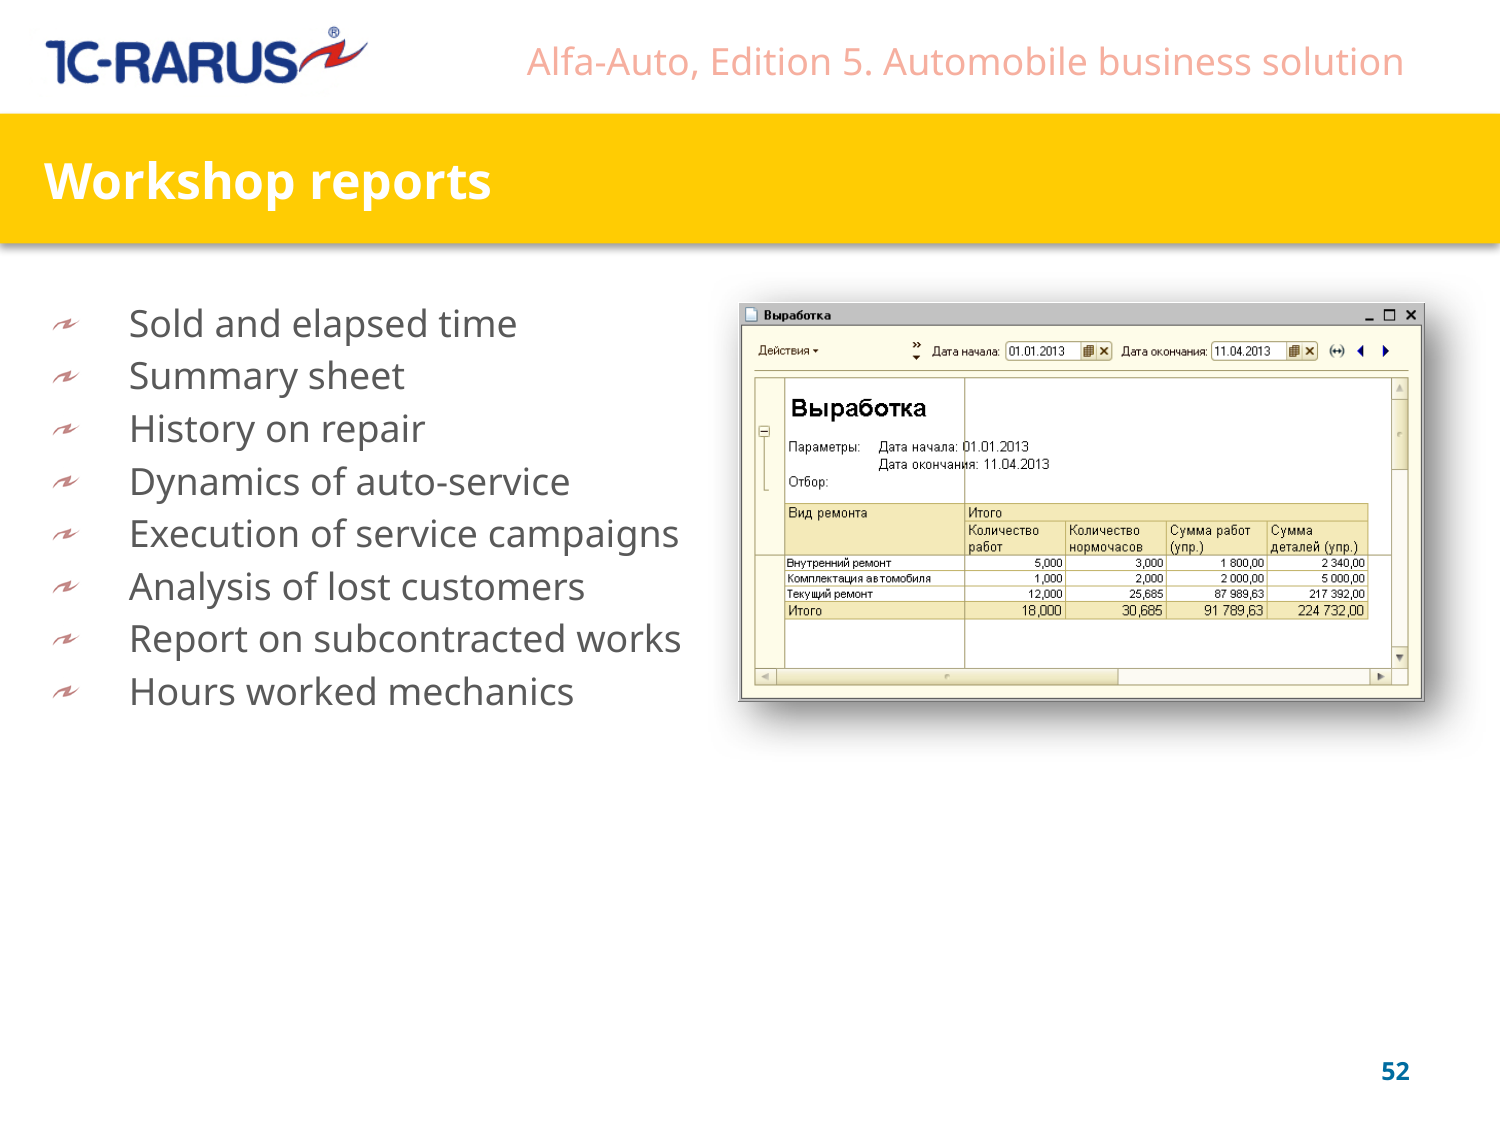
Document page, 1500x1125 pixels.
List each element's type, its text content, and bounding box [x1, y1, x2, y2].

picture [44, 361, 86, 389]
title Workshop reports [29, 115, 1380, 244]
picture [29, 21, 372, 97]
picture [44, 676, 86, 704]
picture [44, 624, 86, 651]
picture [44, 414, 86, 441]
list Sold and elapsed time Summary sheet History on repair Dynamics of auto-service Execution of service campaigns Analysis of lost customers Report on subcontracted works Hours worked mechanics [29, 292, 715, 1024]
picture [44, 519, 86, 546]
picture [44, 309, 86, 336]
picture [44, 571, 86, 599]
slide_number 52 [1074, 1042, 1425, 1103]
picture [44, 466, 86, 494]
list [737, 302, 1426, 702]
